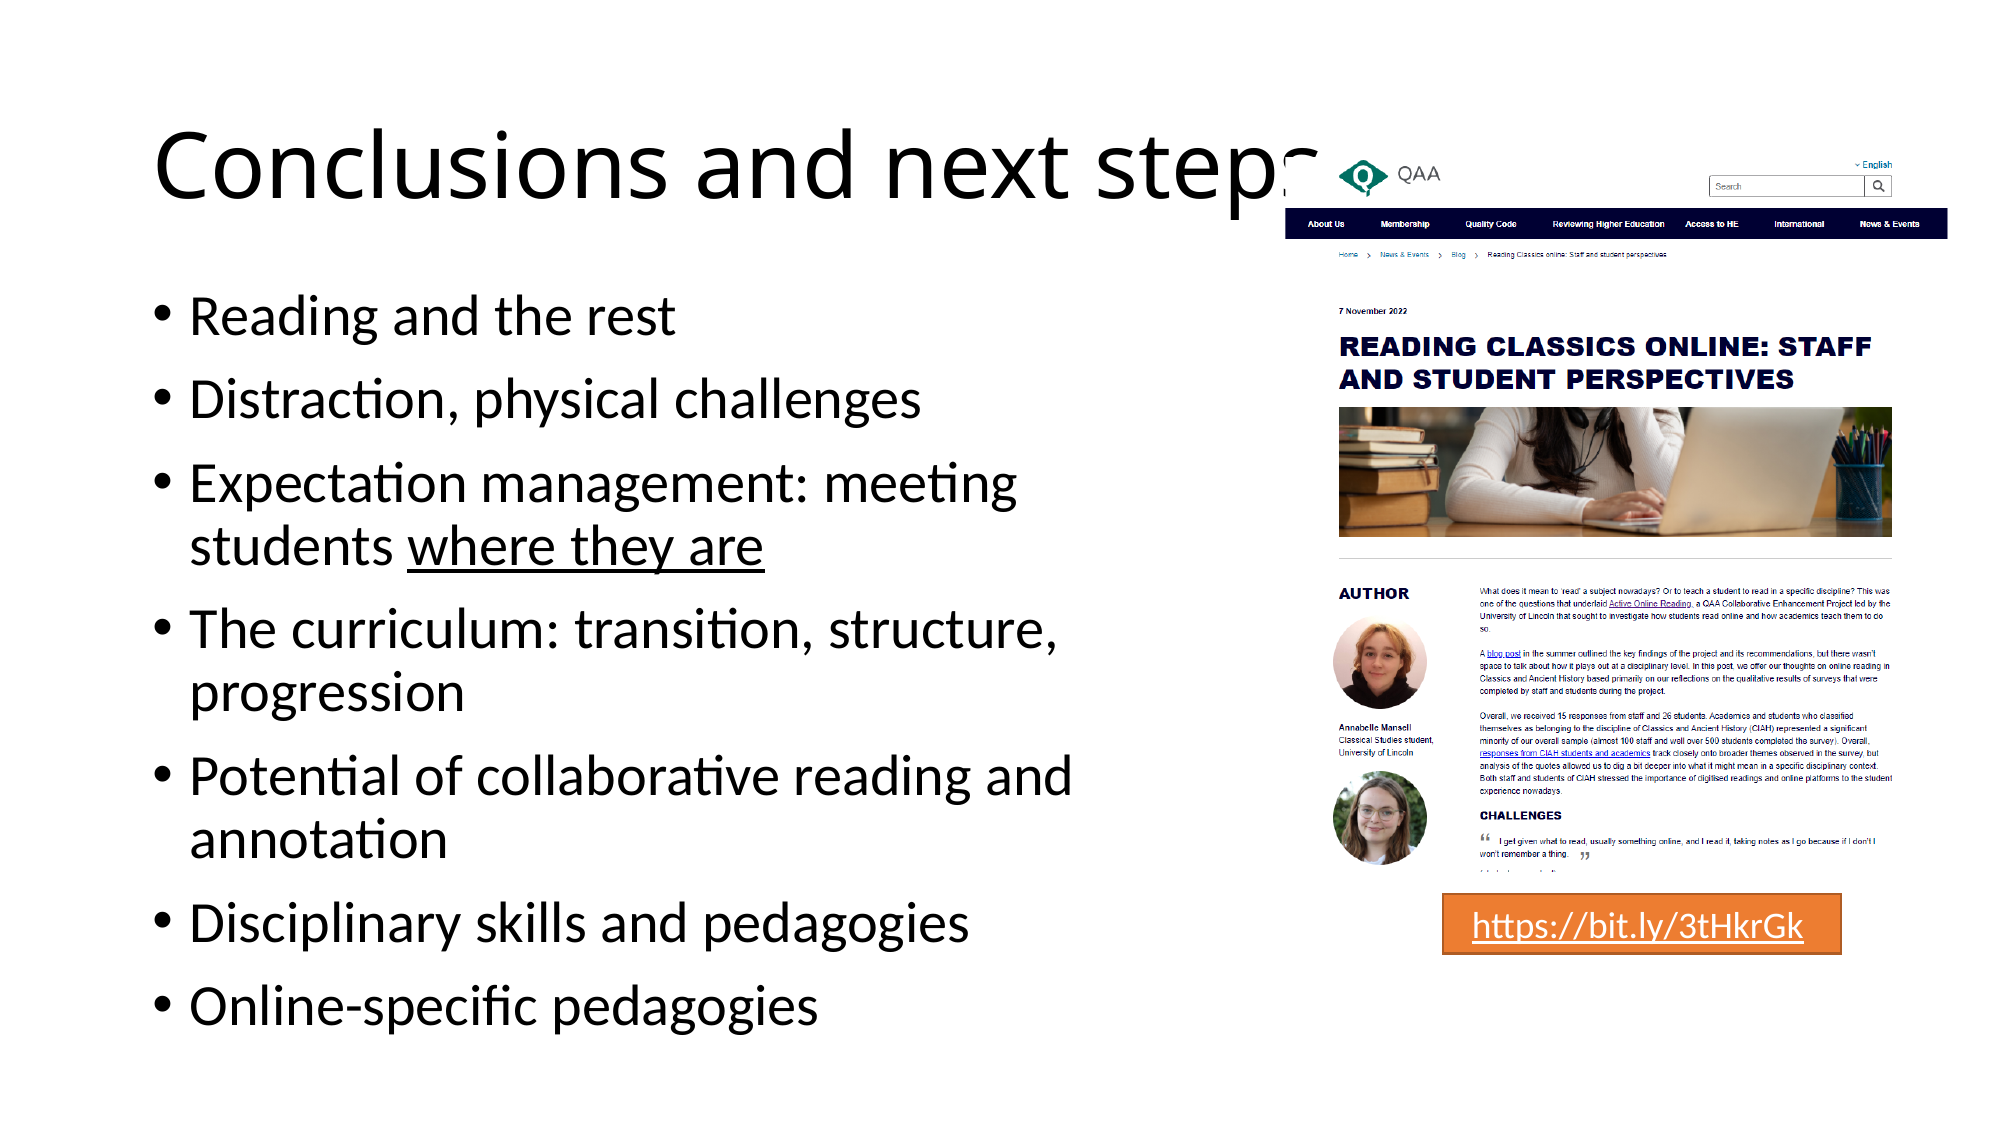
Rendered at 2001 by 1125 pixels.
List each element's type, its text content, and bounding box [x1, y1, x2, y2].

list Reading and the rest Distraction, physical challenges Expectation management: meeting students where they are The curriculum: transition, structure, progression Potential of collaborative reading and annotation Disciplinary skills and pedagogies Online-specific pedagogies [137, 277, 1240, 1066]
title Conclusions and next steps [137, 59, 1863, 278]
picture [1285, 157, 1956, 872]
text_box https://bit.ly/3tHkrGk [1442, 893, 1842, 955]
